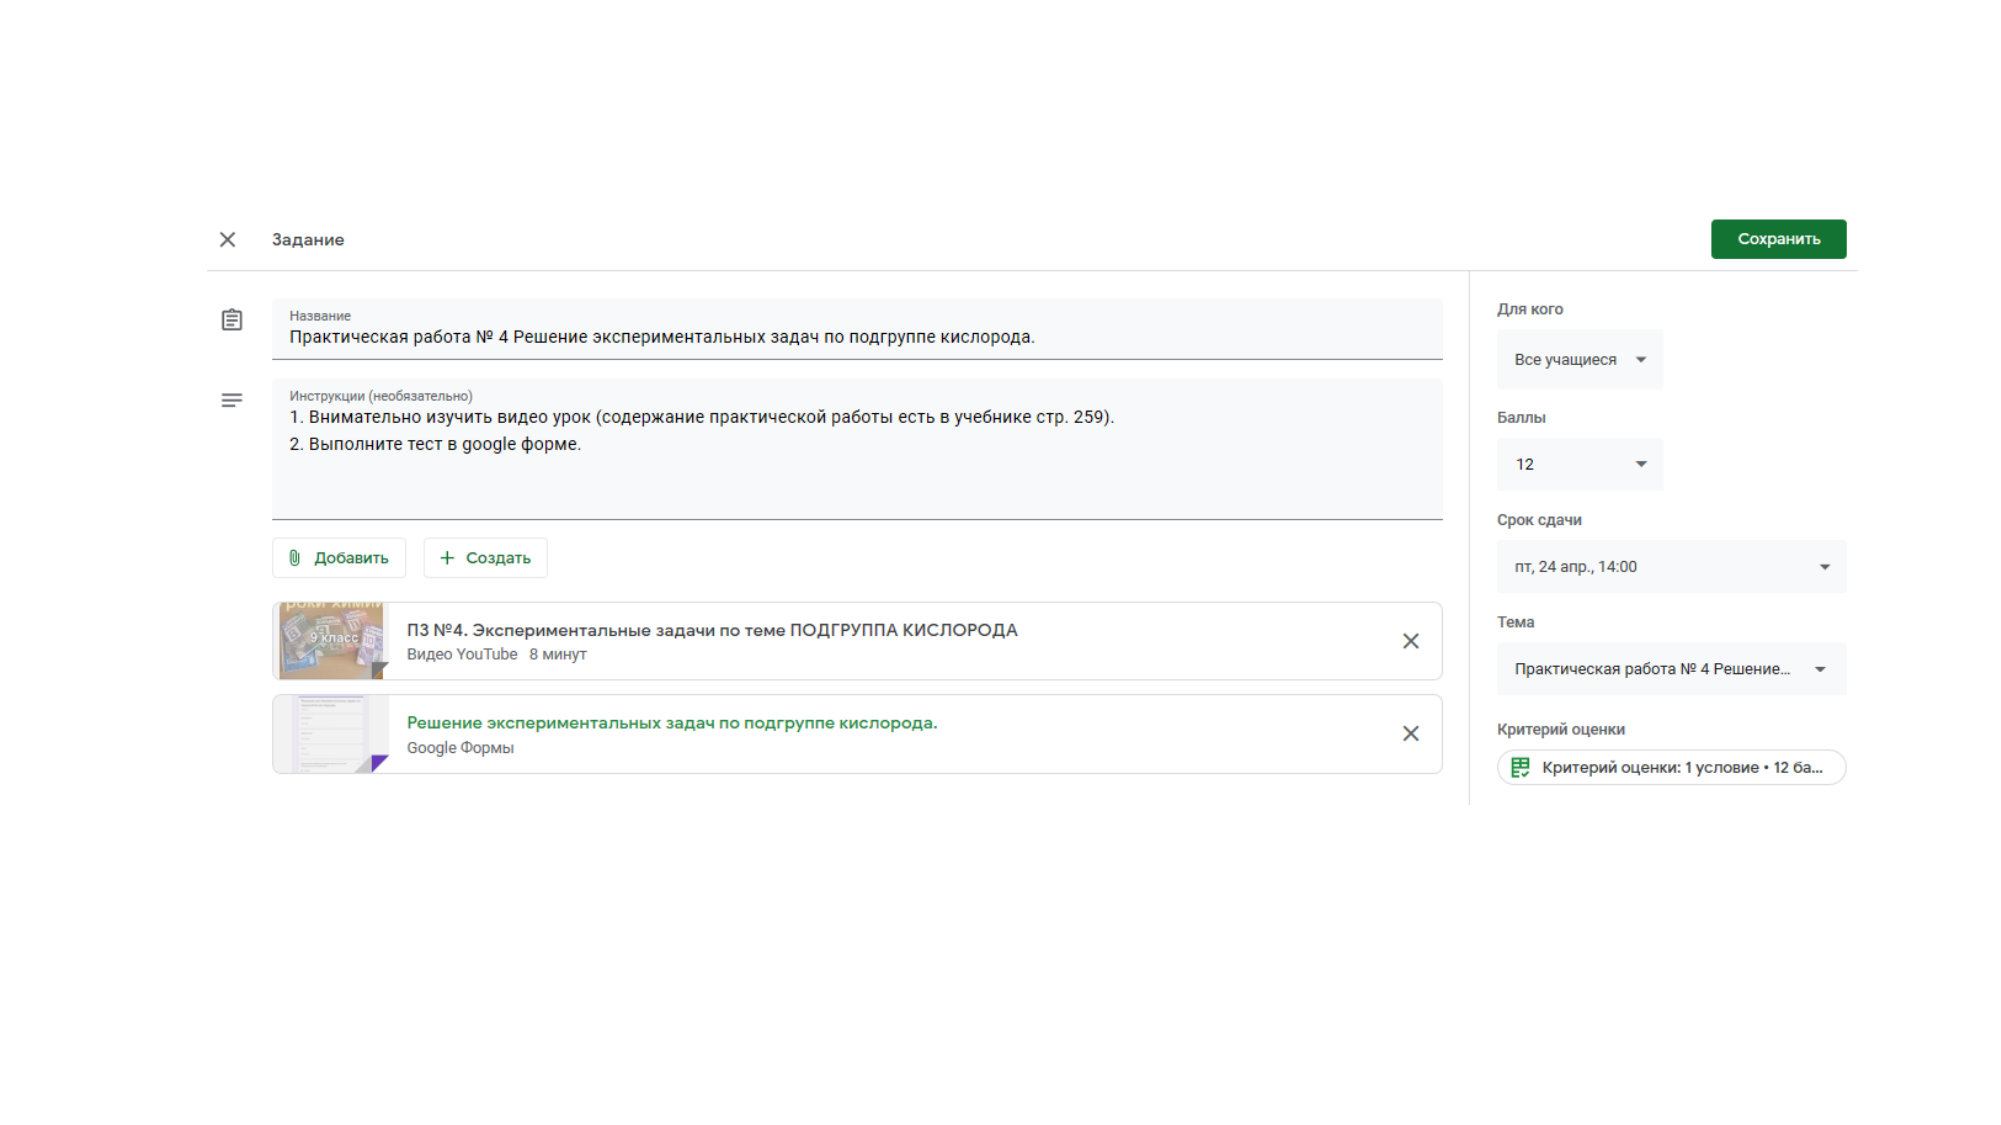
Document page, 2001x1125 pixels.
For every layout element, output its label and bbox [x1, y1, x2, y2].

picture [207, 211, 1858, 805]
